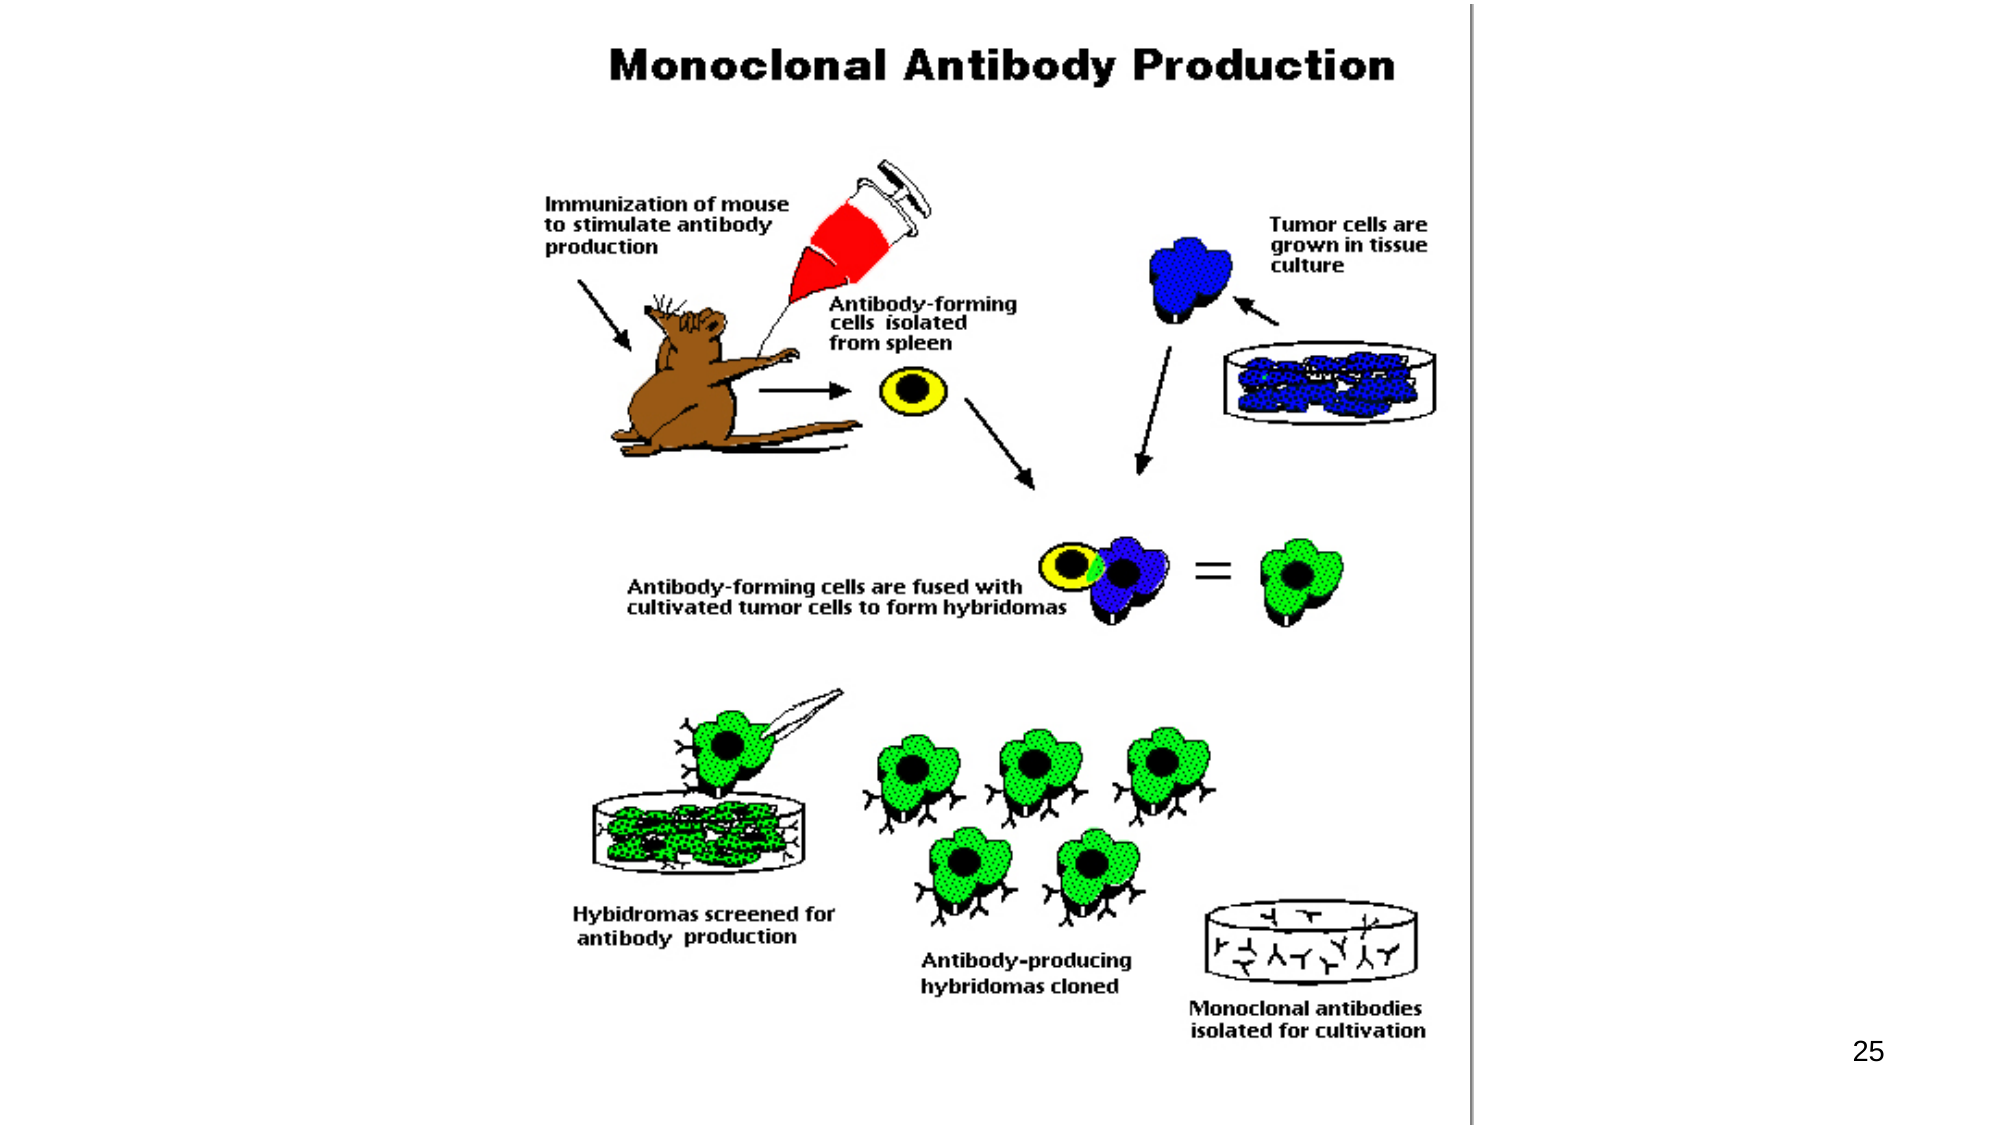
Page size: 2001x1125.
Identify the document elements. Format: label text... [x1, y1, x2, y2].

picture [530, 0, 1470, 1125]
slide_number 25 [1474, 1024, 1901, 1103]
